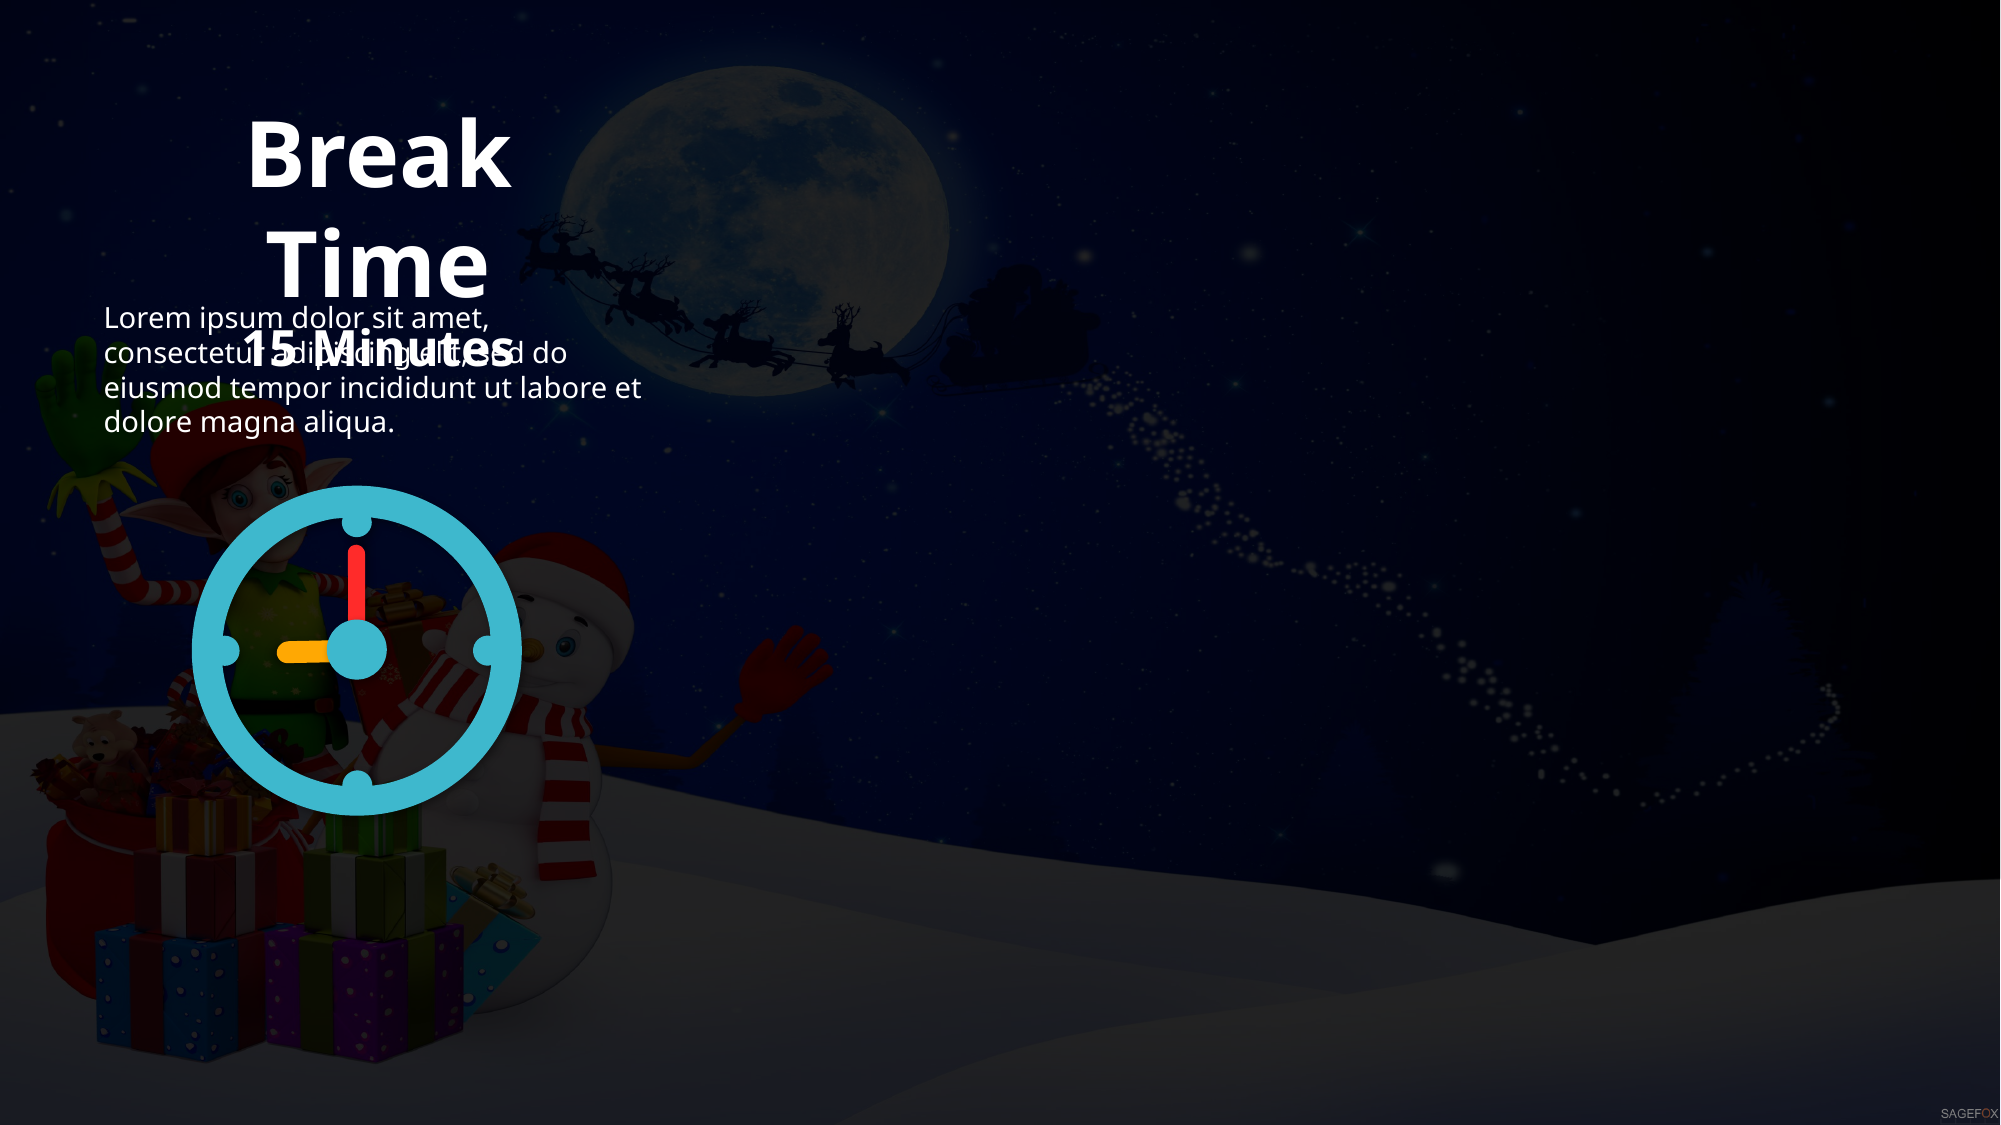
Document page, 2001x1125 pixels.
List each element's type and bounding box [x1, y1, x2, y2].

text_box [278, 618, 446, 672]
text_box [190, 484, 523, 817]
text_box [306, 556, 395, 618]
text_box [306, 672, 395, 753]
text_box [0, 0, 2000, 1125]
text_box [88, 88, 659, 413]
